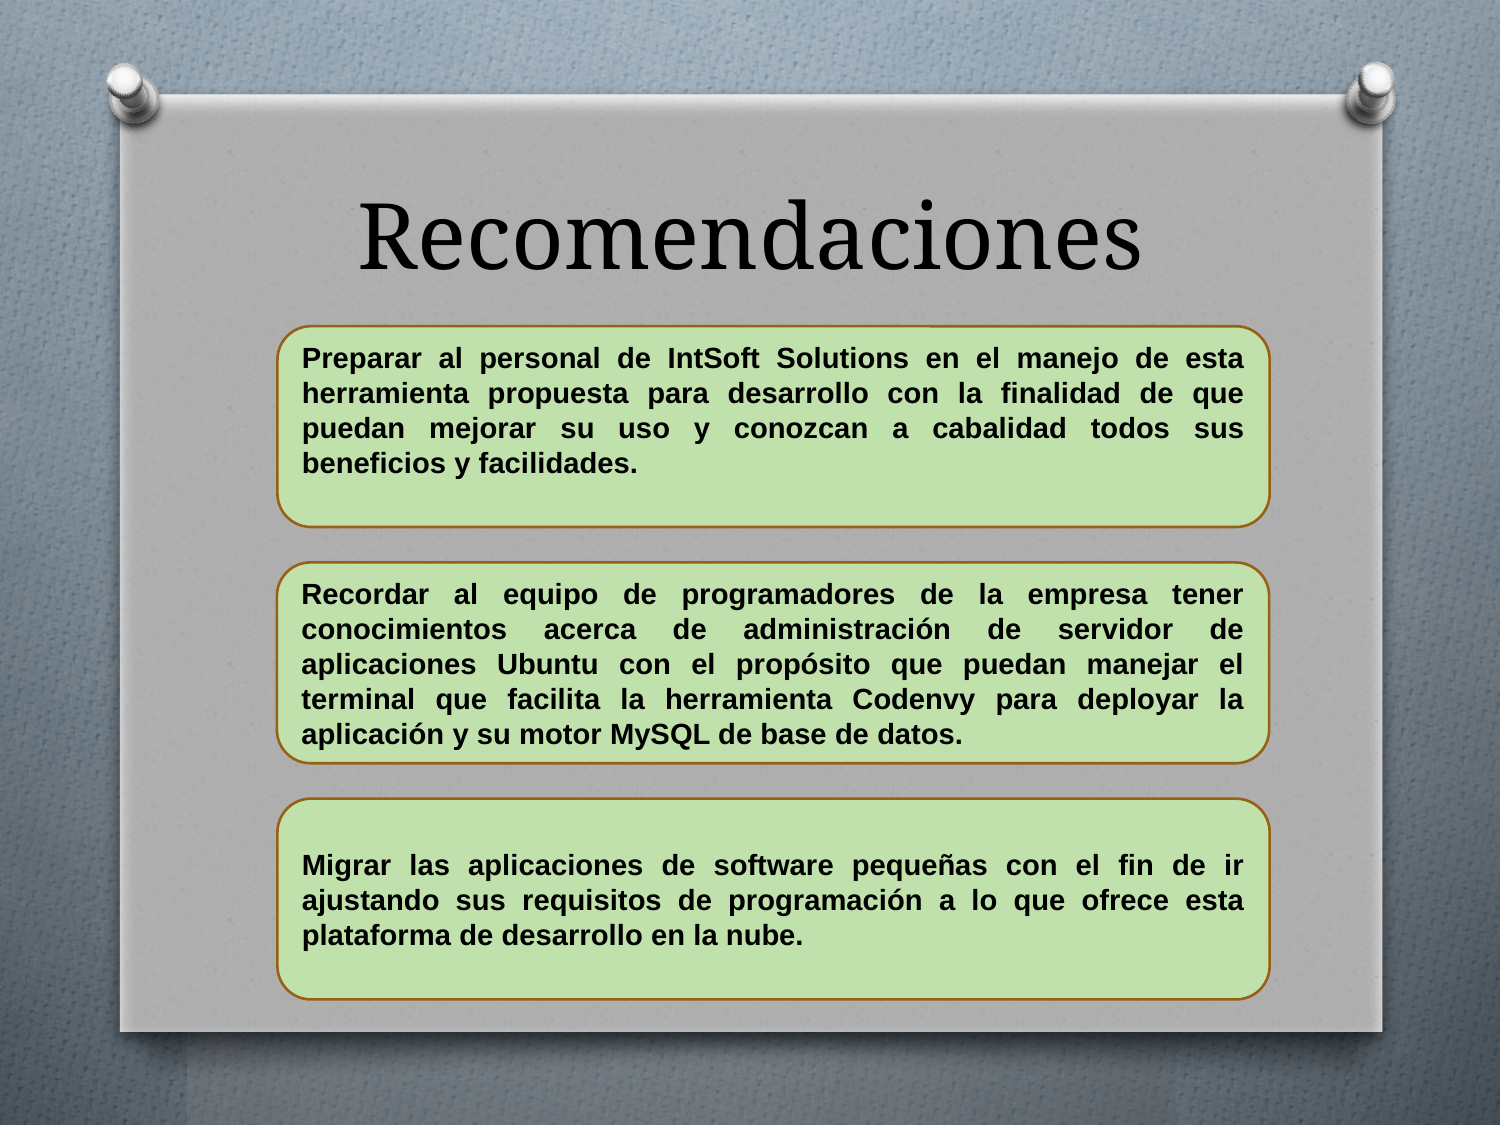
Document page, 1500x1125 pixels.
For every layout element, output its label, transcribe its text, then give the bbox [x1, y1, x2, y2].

picture [75, 29, 198, 153]
text_box Migrar las aplicaciones de software pequeñas con el fin de ir ajustando sus requisitos de programación a lo que ofrece esta plataforma de desarrollo en la nube. [276, 797, 1271, 1001]
text_box Recordar al equipo de programadores de la empresa tener conocimientos acerca de administración de servidor de aplicaciones Ubuntu con el propósito que puedan manejar el terminal que facilita la herramienta Codenvy para deployar la aplicación y su motor MySQL de base de datos. [275, 561, 1271, 765]
picture [1317, 35, 1439, 156]
text_box Preparar al personal de IntSoft Solutions en el manejo de esta herramienta propuesta para desarrollo con la finalidad de que puedan mejorar su uso y conozcan a cabalidad todos sus beneficios y facilidades. [276, 324, 1271, 529]
title Recomendaciones [179, 134, 1323, 332]
